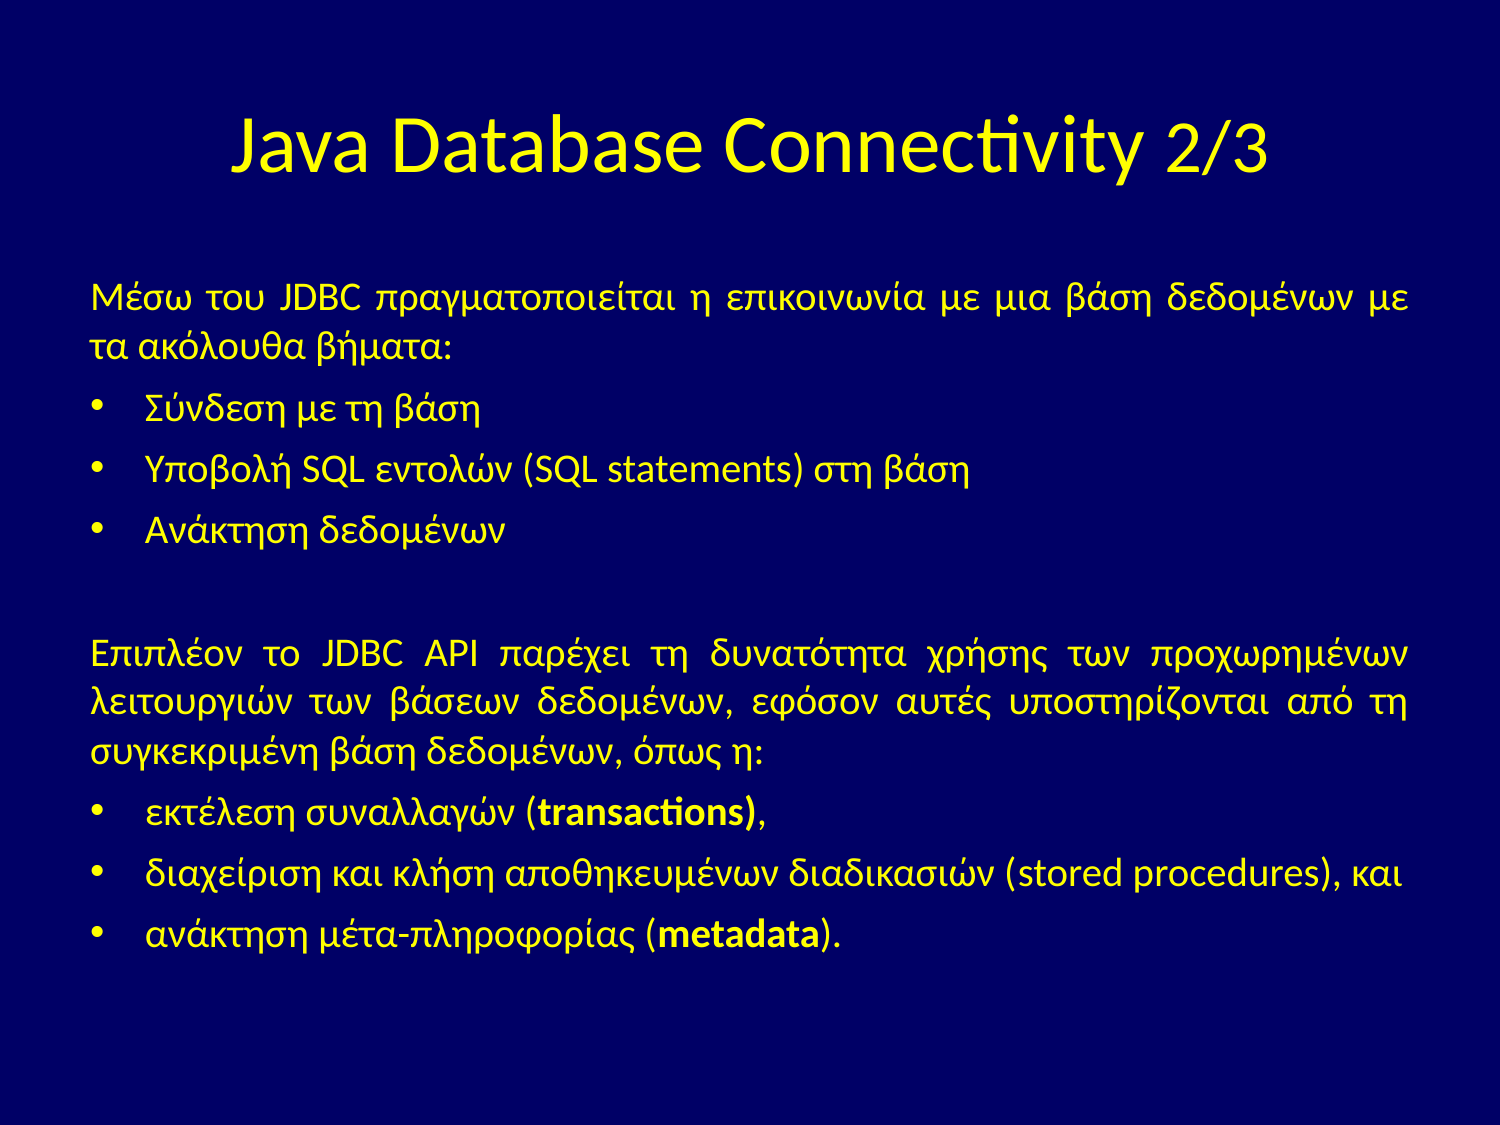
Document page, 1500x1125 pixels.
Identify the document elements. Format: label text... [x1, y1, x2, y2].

title Java Database Connectivity 2/3 [75, 45, 1425, 233]
list Μέσω του JDBC πραγματοποιείται η επικοινωνία με μια βάση δεδομένων με τα ακόλουθα βήματα: Σύνδεση με τη βάση Υποβολή SQL εντολών (SQL statements) στη βάση Ανάκτηση δεδομένων Επιπλέον το JDBC API παρέχει τη δυνατότητα χρήσης των προχωρημένων λειτουργιών των βάσεων δεδομένων, εφόσον αυτές υποστηρίζονται από τη συγκεκριμένη βάση δεδομένων, όπως η: εκτέλεση συναλλαγών (transactions), διαχείριση και κλήση αποθηκευμένων διαδικασιών (stored procedures), και ανάκτηση μέτα-πληροφορίας (metadata). [75, 262, 1425, 1005]
